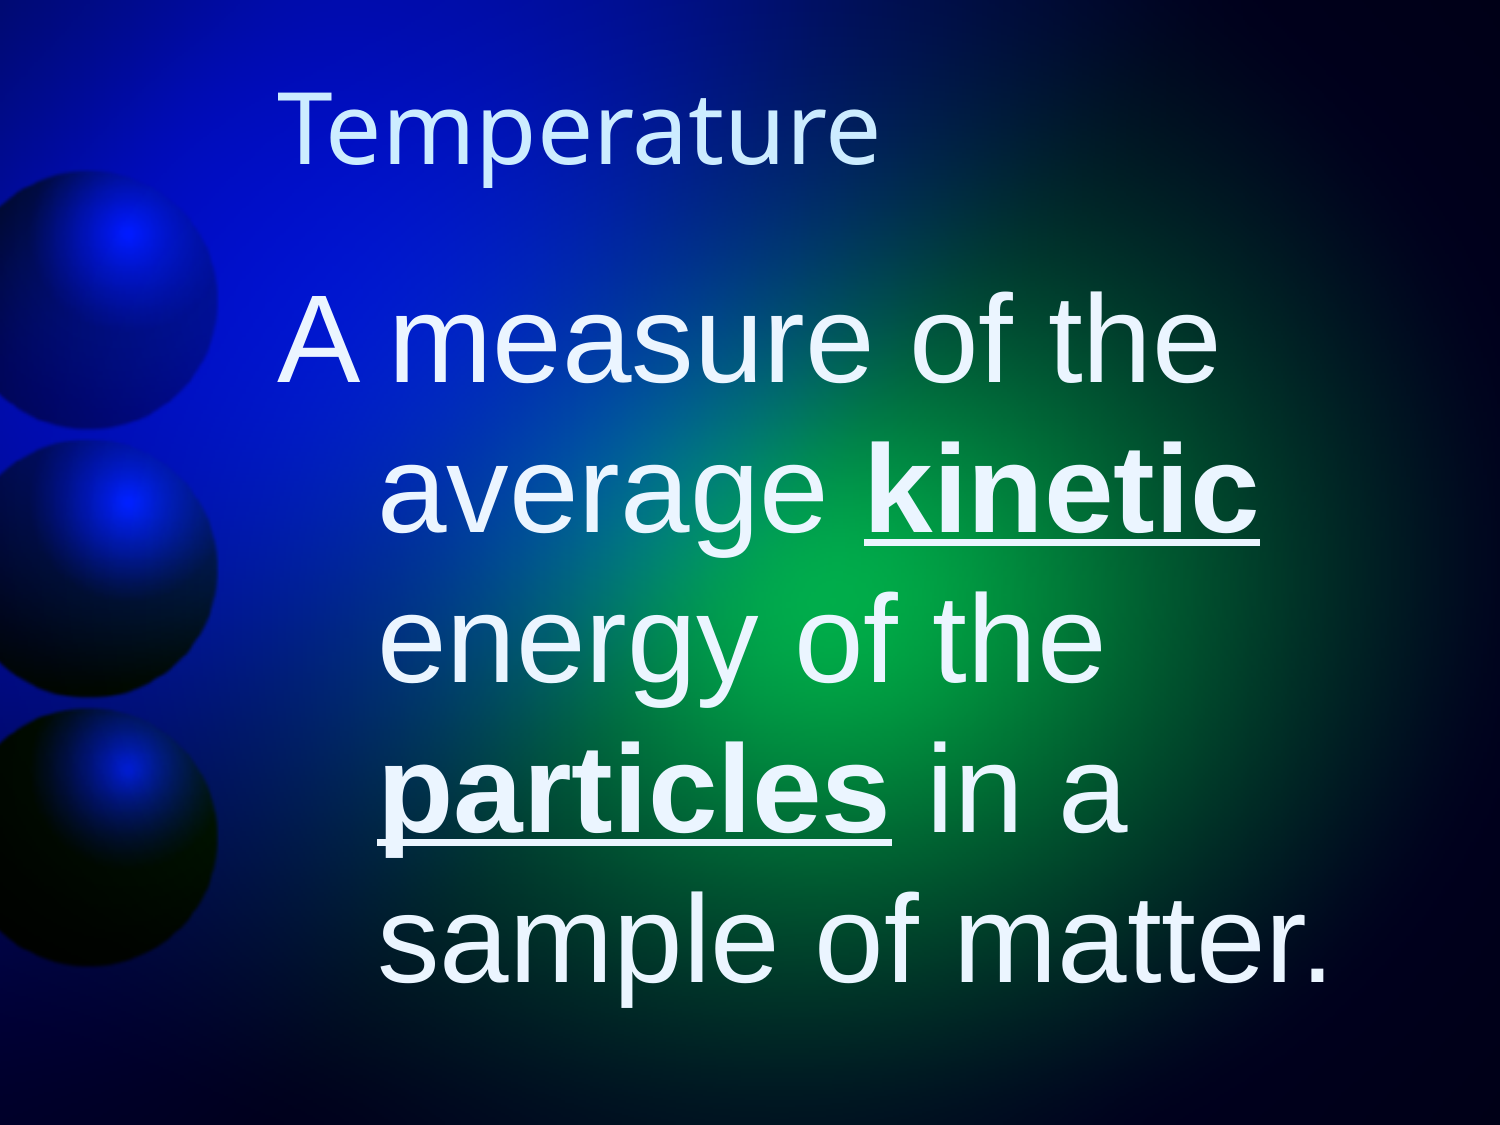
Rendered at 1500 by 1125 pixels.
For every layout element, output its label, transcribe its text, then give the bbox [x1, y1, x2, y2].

list A measure of the average kinetic energy of the particles in a sample of matter. [262, 249, 1450, 1025]
title Temperature [262, 50, 1450, 200]
picture [0, 0, 1500, 1125]
